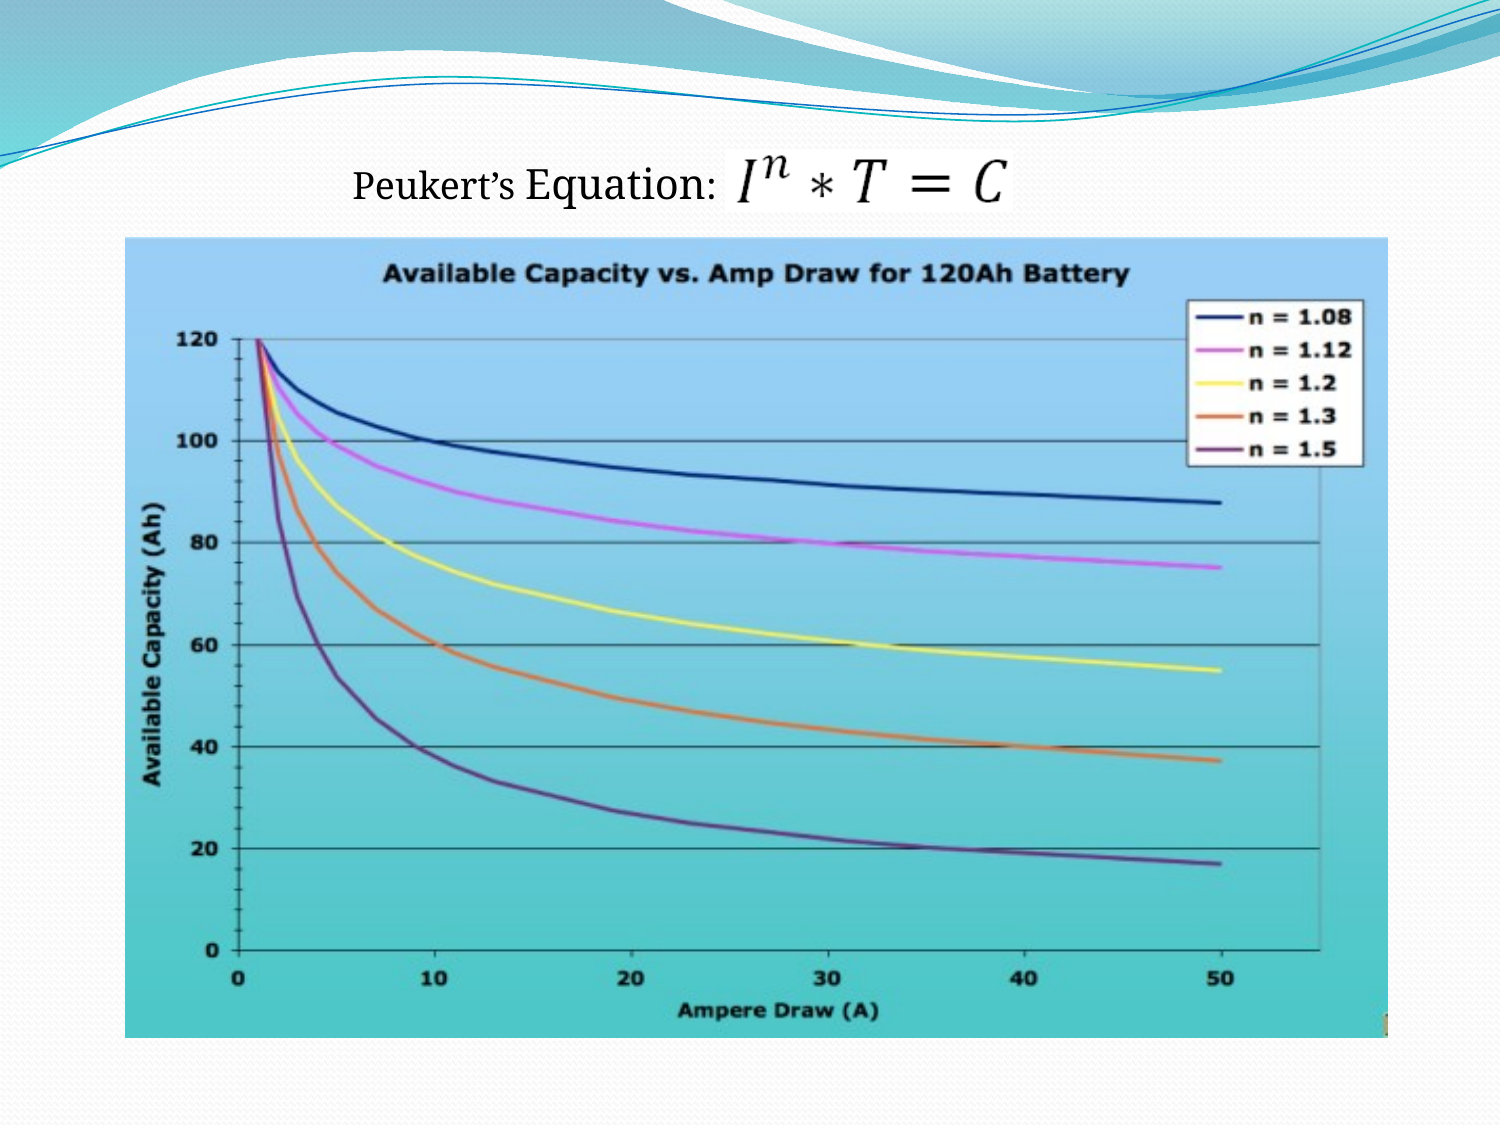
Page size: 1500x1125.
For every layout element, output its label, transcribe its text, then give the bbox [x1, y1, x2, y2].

text_box Peukert’s Equation: [337, 149, 724, 215]
picture [124, 237, 1388, 1038]
picture [724, 149, 1013, 212]
title Testing the golf cart [717, 151, 724, 215]
